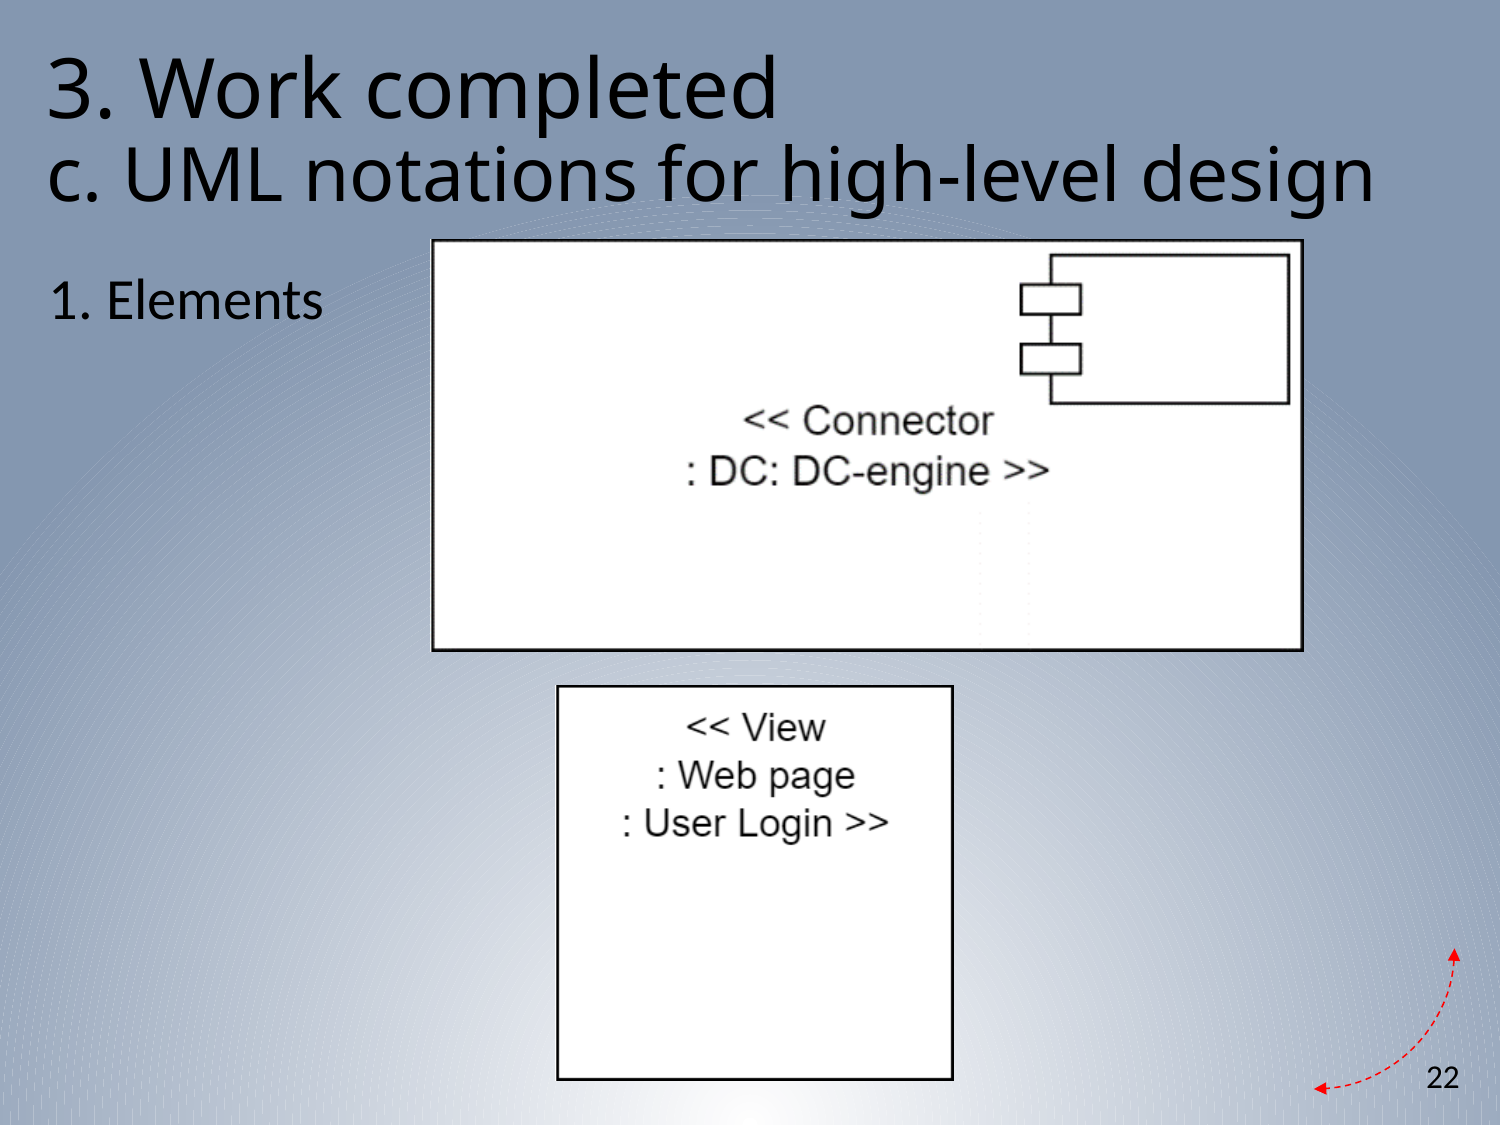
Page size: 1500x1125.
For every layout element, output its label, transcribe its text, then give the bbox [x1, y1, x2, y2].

picture [555, 685, 954, 1081]
title 3. Work completed c. UML notations for high-level design [31, 39, 1471, 257]
list 1. Elements [33, 261, 1475, 1023]
slide_number 22 [1137, 1044, 1475, 1105]
picture [430, 239, 1304, 652]
